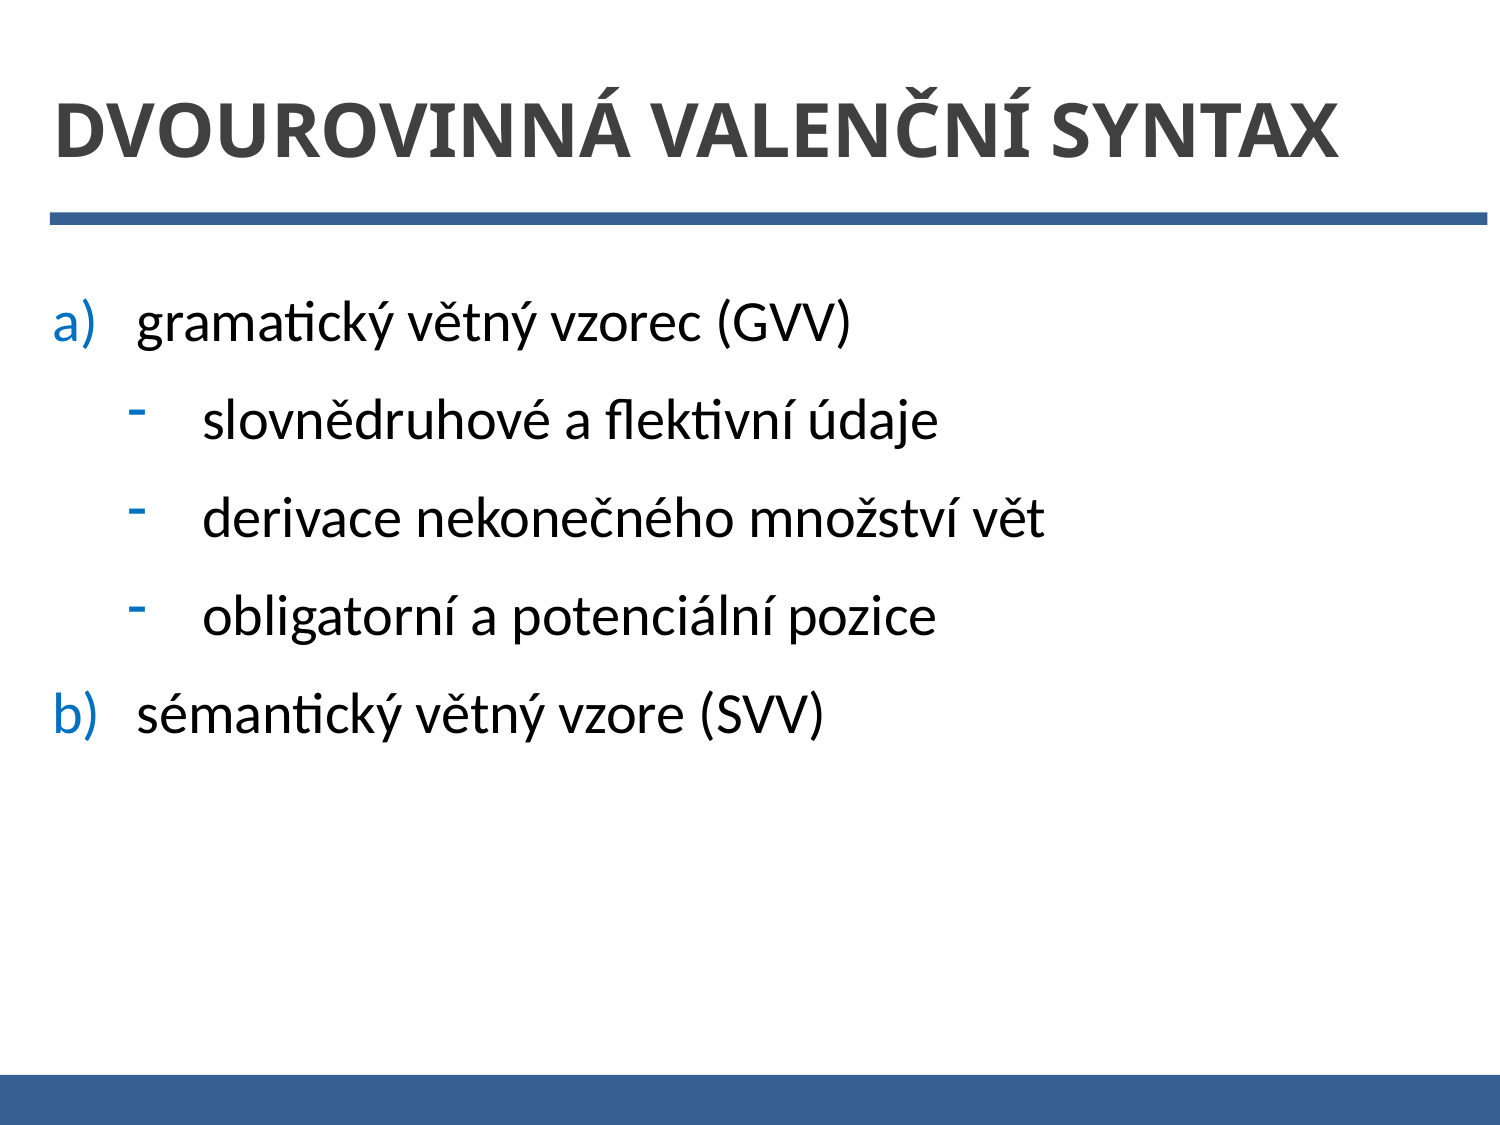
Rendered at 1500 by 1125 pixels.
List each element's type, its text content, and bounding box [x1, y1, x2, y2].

text_box [0, 1074, 1500, 1125]
text_box gramatický větný vzorec (GVV) slovnědruhové a flektivní údaje derivace nekonečného množství vět obligatorní a potenciální pozice sémantický větný vzore (SVV) [37, 247, 1500, 753]
text_box [18, 44, 1482, 318]
text_box Dvourovinná valenční syntax [37, 74, 1500, 180]
text_box [1482, 212, 1488, 225]
